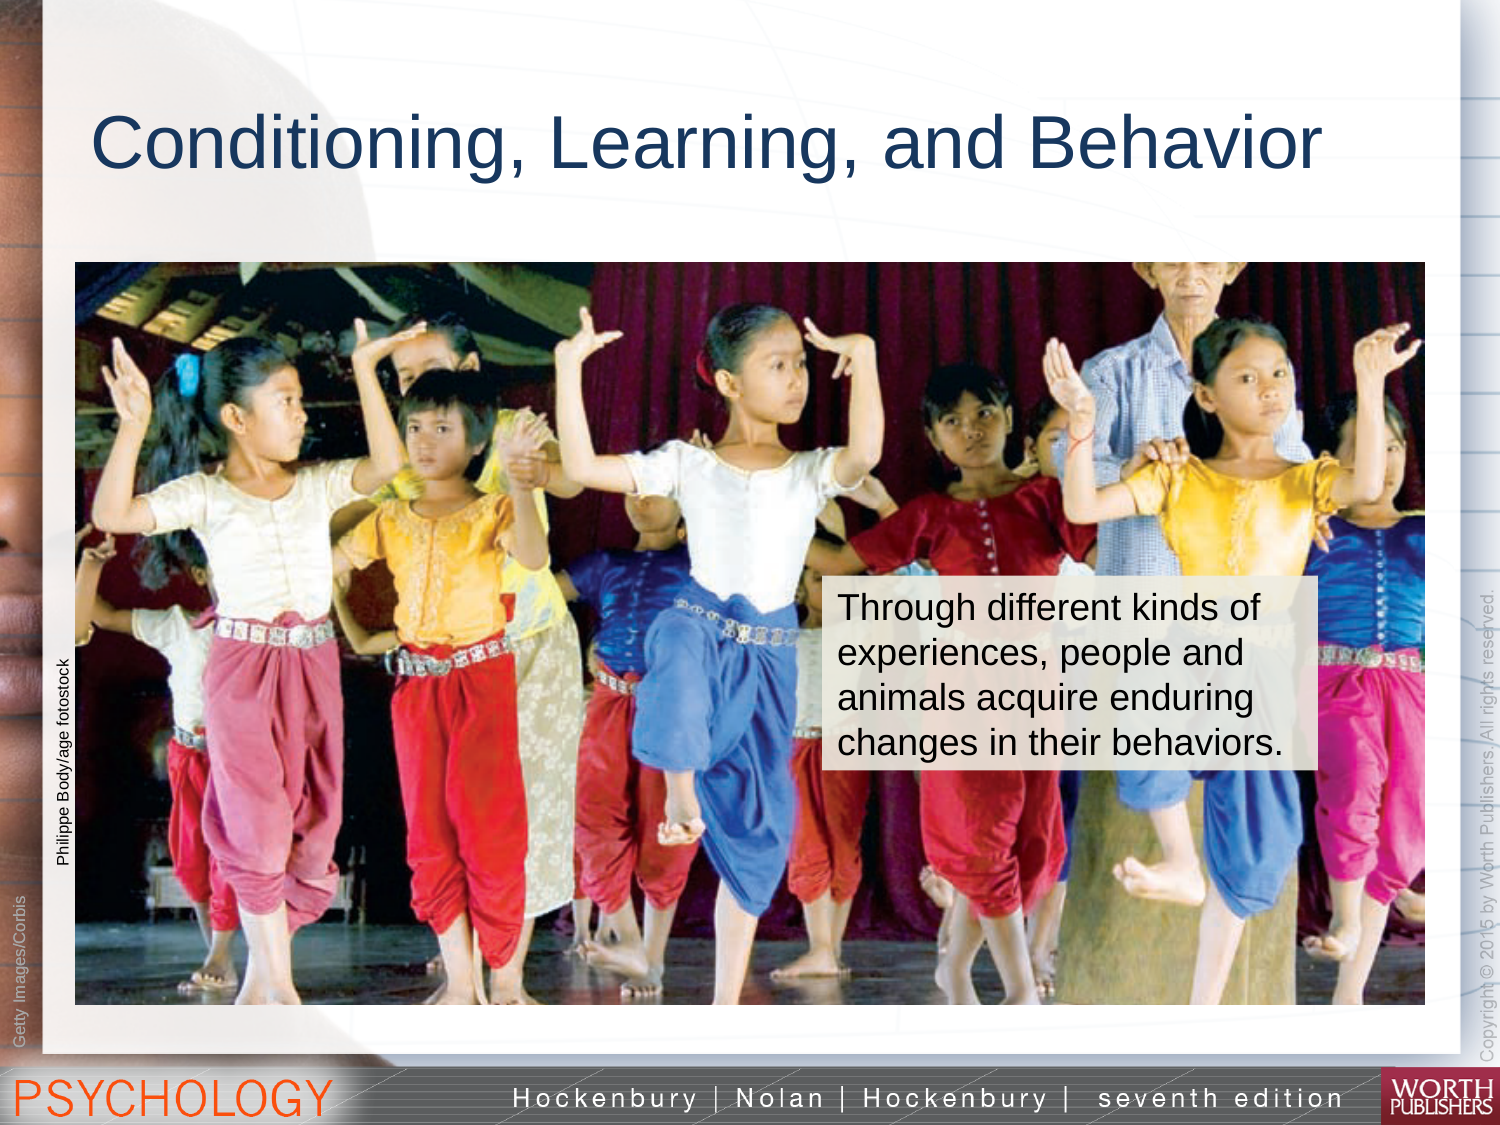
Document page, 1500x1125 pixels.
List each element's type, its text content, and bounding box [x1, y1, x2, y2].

title Conditioning, Learning, and Behavior [75, 45, 1425, 233]
text_box Philippe Body/age fotostock [44, 644, 69, 881]
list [74, 262, 1426, 1006]
picture [0, 0, 1500, 1125]
